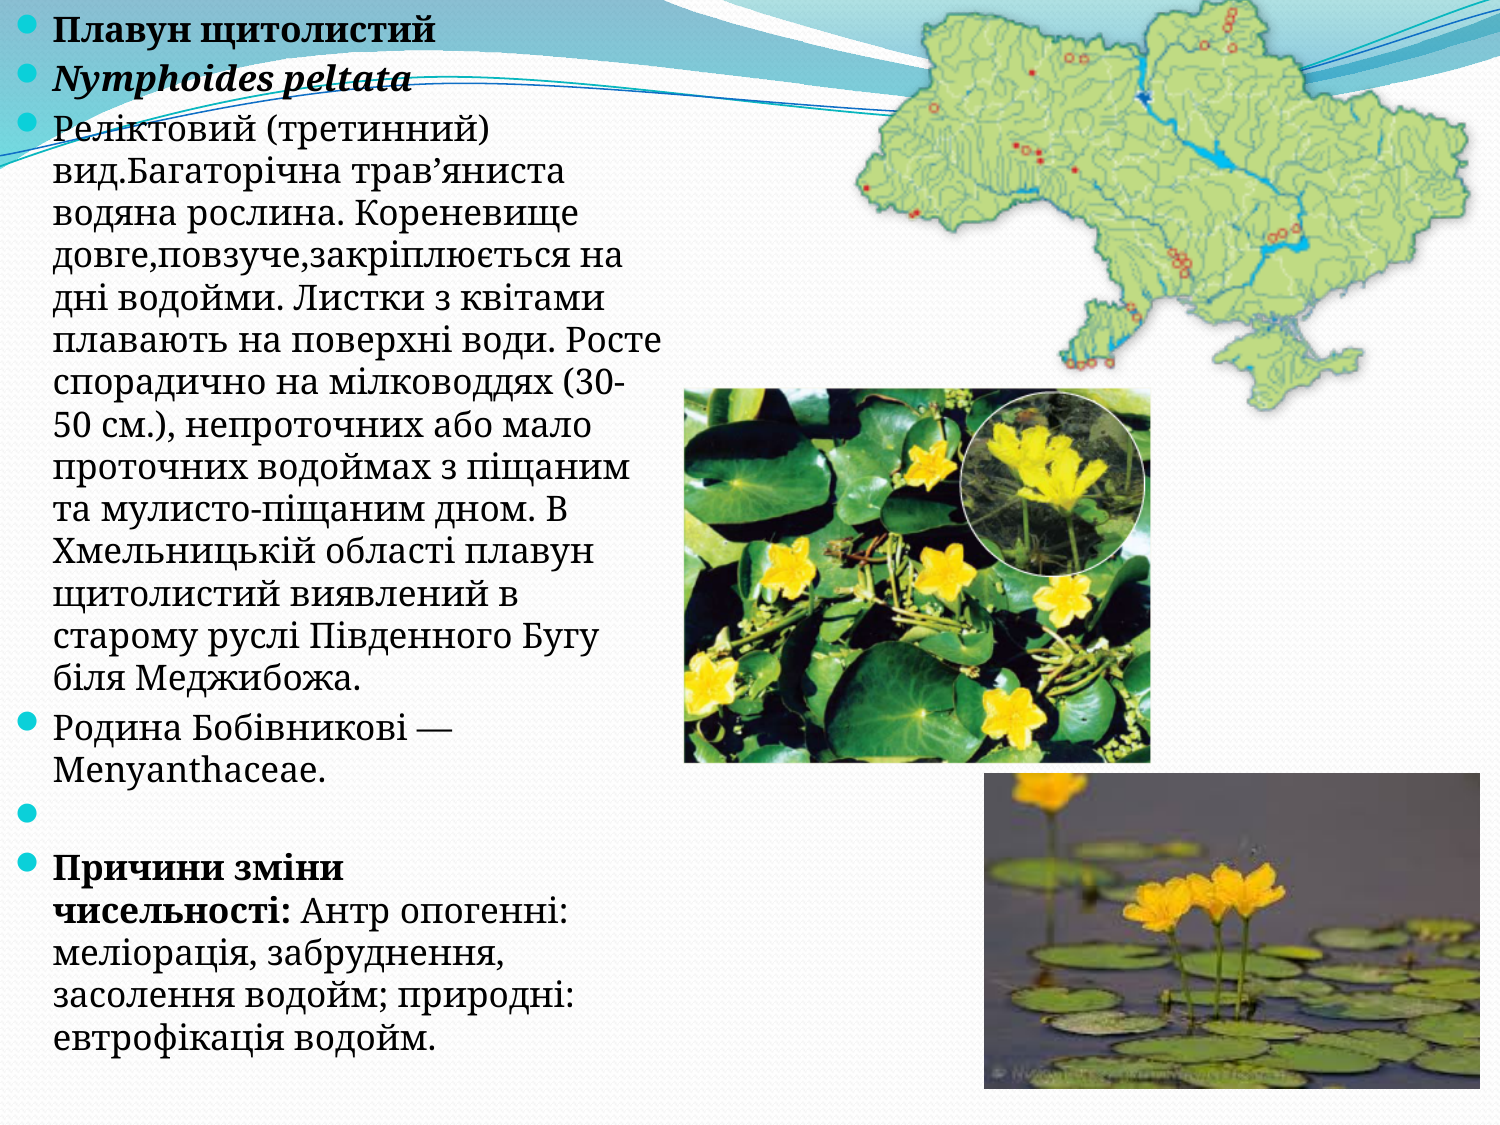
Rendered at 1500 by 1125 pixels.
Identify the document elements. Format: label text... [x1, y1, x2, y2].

picture [679, 0, 1500, 767]
list Плавун щитолистий Nymphoides peltata Реліктовий (третинний) вид.Багаторічна трав’яниста водяна рослина. Кореневище довге,повзуче,закріплюється на дні водойми. Листки з квітами плавають на поверхні води. Росте спорадично на мілководдях (30-50 см.), непроточних або мало проточних водоймах з піщаним та мулисто-піщаним дном. В Хмельницькій області плавун щитолистий виявлений в старому руслі Південного Бугу біля Меджибожа. Родина Бобівникові — Menyanthaceae. Причини зміни чисельності: Антр опогенні: меліорація, забруднення, засолення водойм; природні: евтрофікація водойм. [0, 0, 680, 1079]
picture [984, 773, 1480, 1090]
